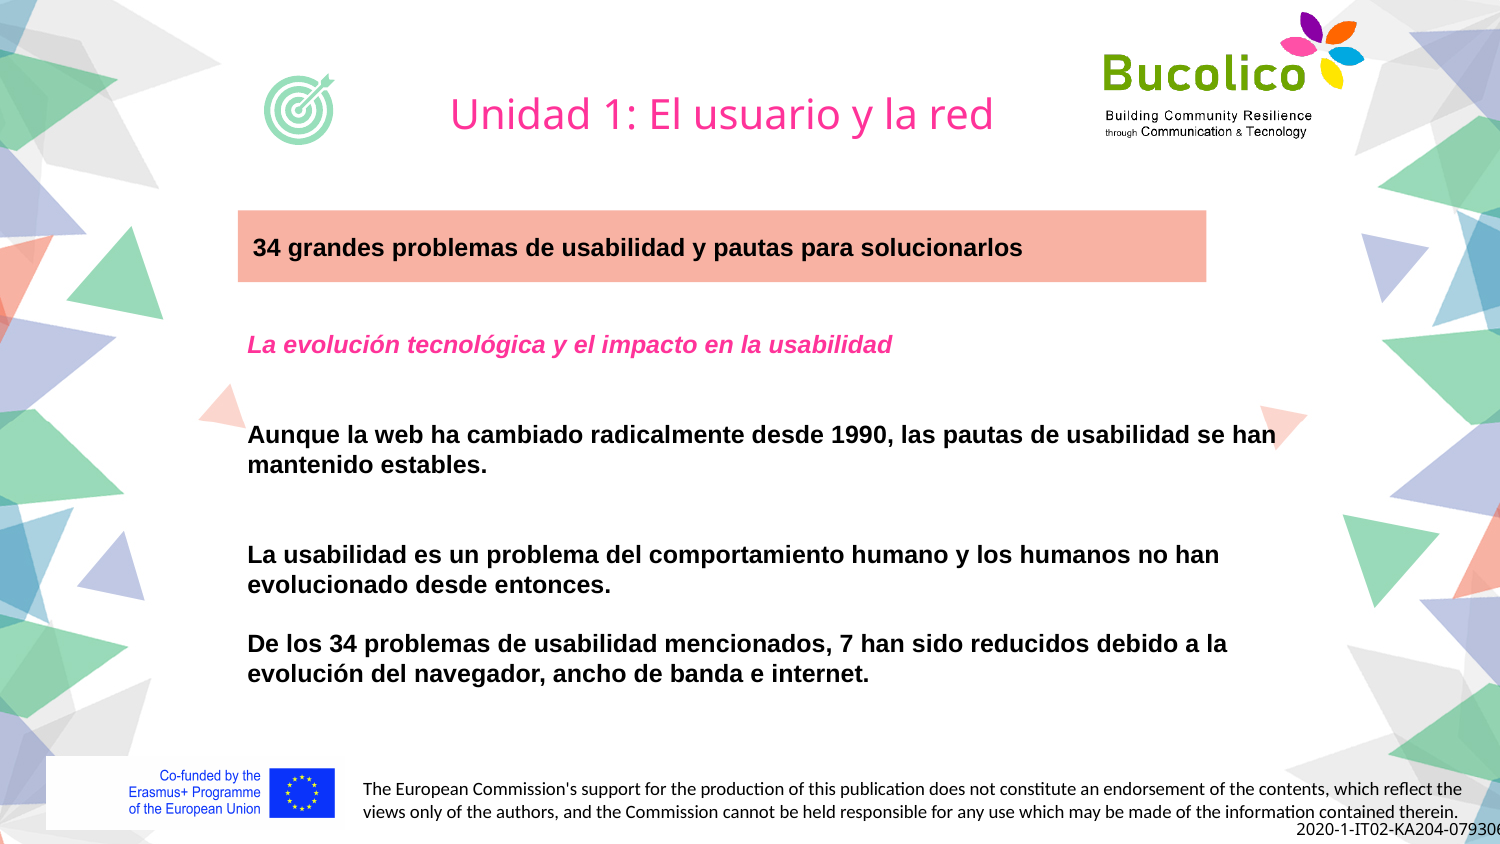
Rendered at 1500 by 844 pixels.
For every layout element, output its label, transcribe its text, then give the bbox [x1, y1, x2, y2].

text_box The European Commission's support for the production of this publication does not constitute an endorsement of the contents, which reflect the views only of the authors, and the Commission cannot be held responsible for any use which may be made of the information contained therein. [348, 769, 1486, 830]
text_box [261, 71, 338, 148]
text_box 34 grandes problemas de usabilidad y pautas para solucionarlos [236, 208, 1208, 284]
text_box La evolución tecnológica y el impacto en la usabilidad Aunque la web ha cambiado radicalmente desde 1990, las pautas de usabilidad se han mantenido estables. La usabilidad es un problema del comportamiento humano y los humanos no han evolucionado desde entonces. De los 34 problemas de usabilidad mencionados, 7 han sido reducidos debido a la evolución del navegador, ancho de banda e internet. [232, 321, 1296, 696]
picture [0, 0, 1500, 844]
list Unidad 1: El usuario y la red [410, 65, 1034, 161]
